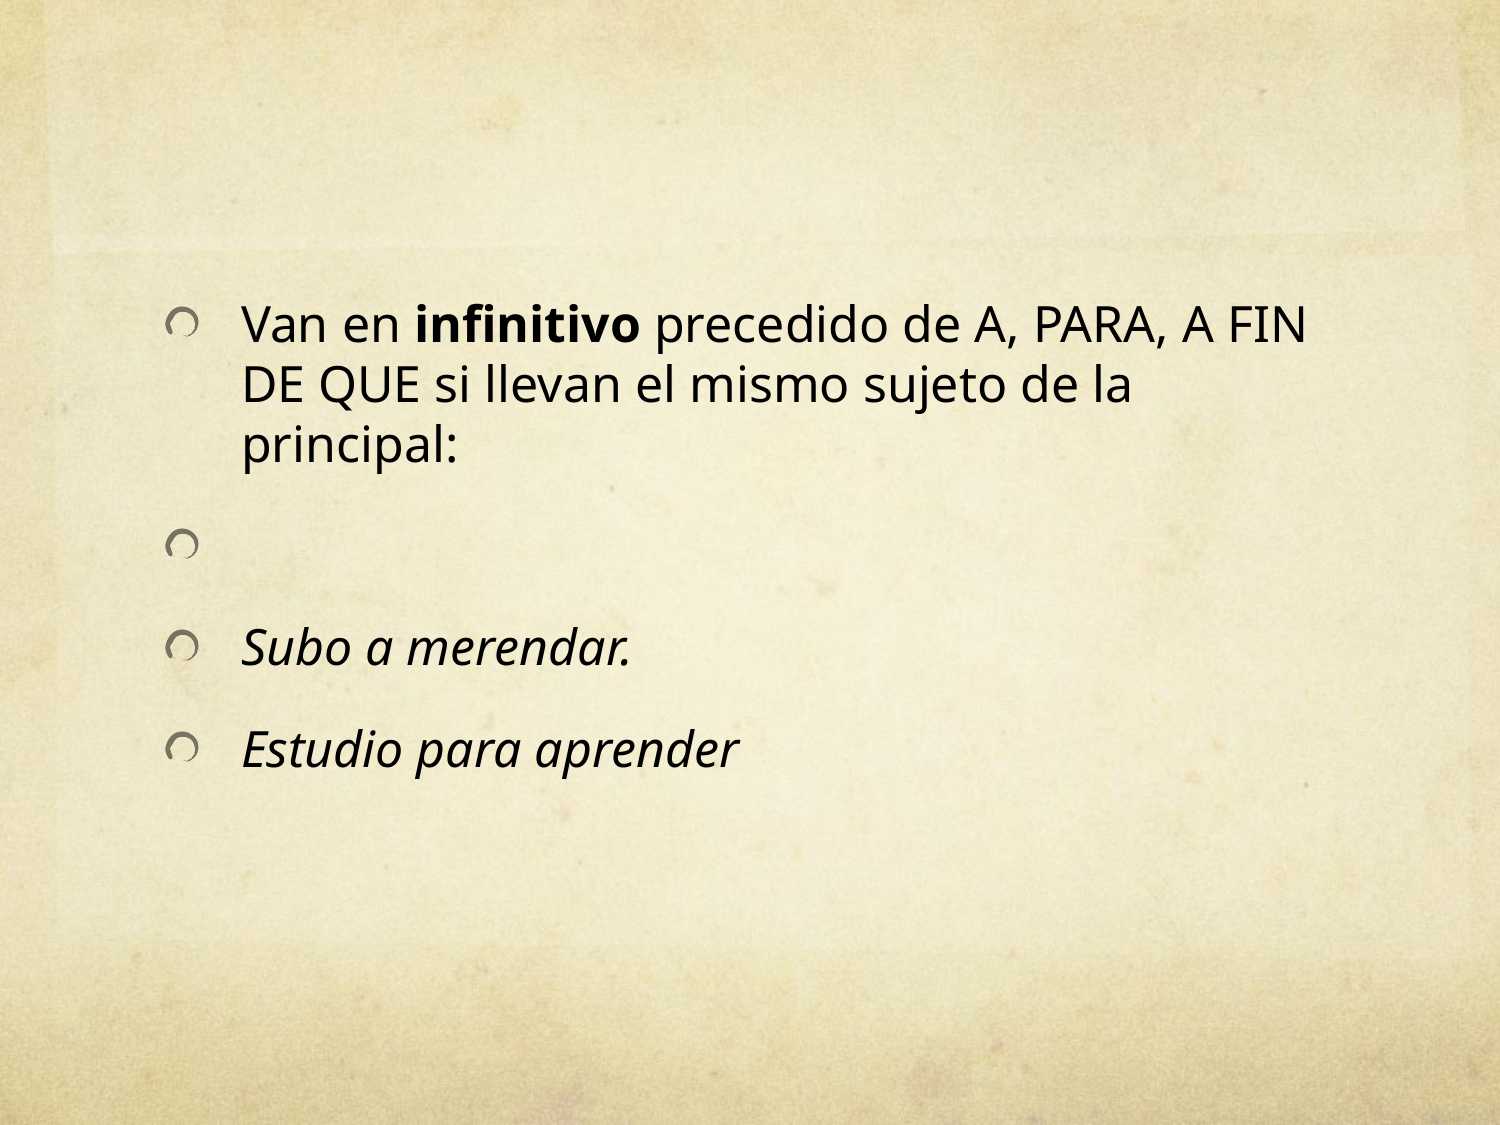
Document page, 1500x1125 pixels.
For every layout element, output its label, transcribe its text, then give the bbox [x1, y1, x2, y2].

picture [0, 0, 1500, 1125]
list Van en infinitivo precedido de A, PARA, A FIN DE QUE si llevan el mismo sujeto de la principal: Subo a merendar. Estudio para aprender [150, 284, 1350, 950]
